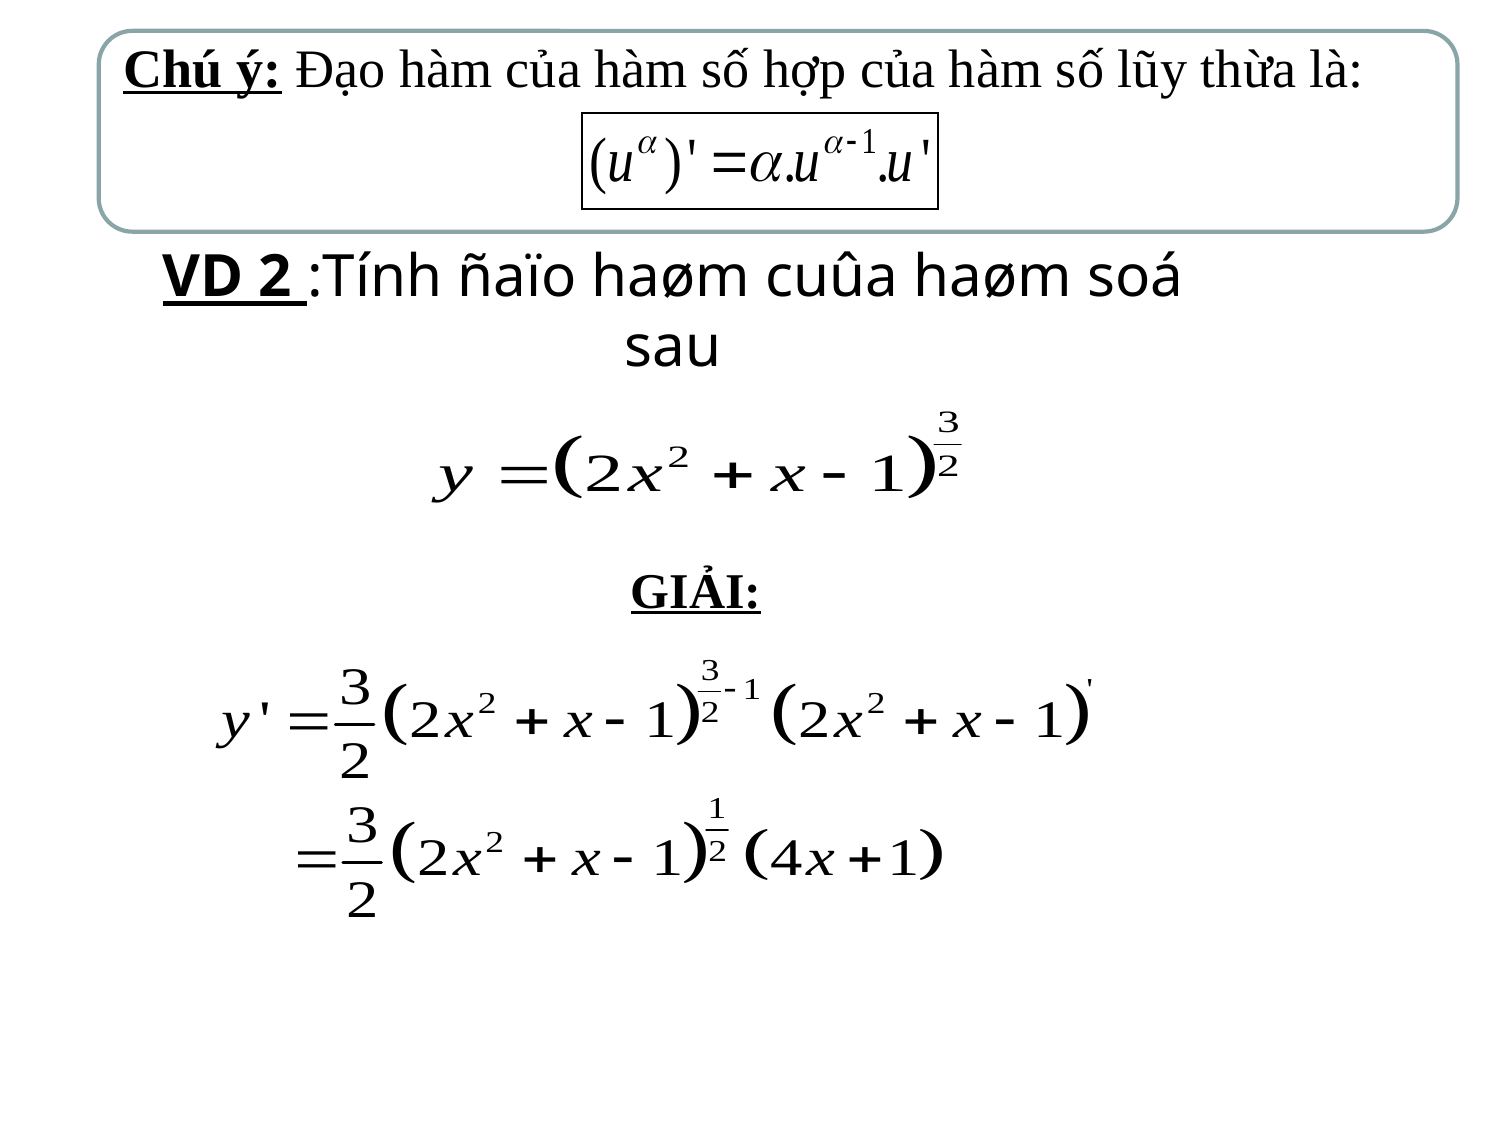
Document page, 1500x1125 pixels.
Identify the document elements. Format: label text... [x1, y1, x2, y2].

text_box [582, 113, 938, 209]
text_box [419, 396, 975, 528]
text_box Chú ý: Đạo hàm của hàm số hợp của hàm số lũy thừa là: [96, 28, 1460, 234]
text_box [204, 644, 1107, 791]
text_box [281, 783, 951, 929]
title VD 2 :Tính ñaïo haøm cuûa haøm soá sau [147, 234, 1199, 421]
text_box GIẢI: [614, 550, 779, 626]
